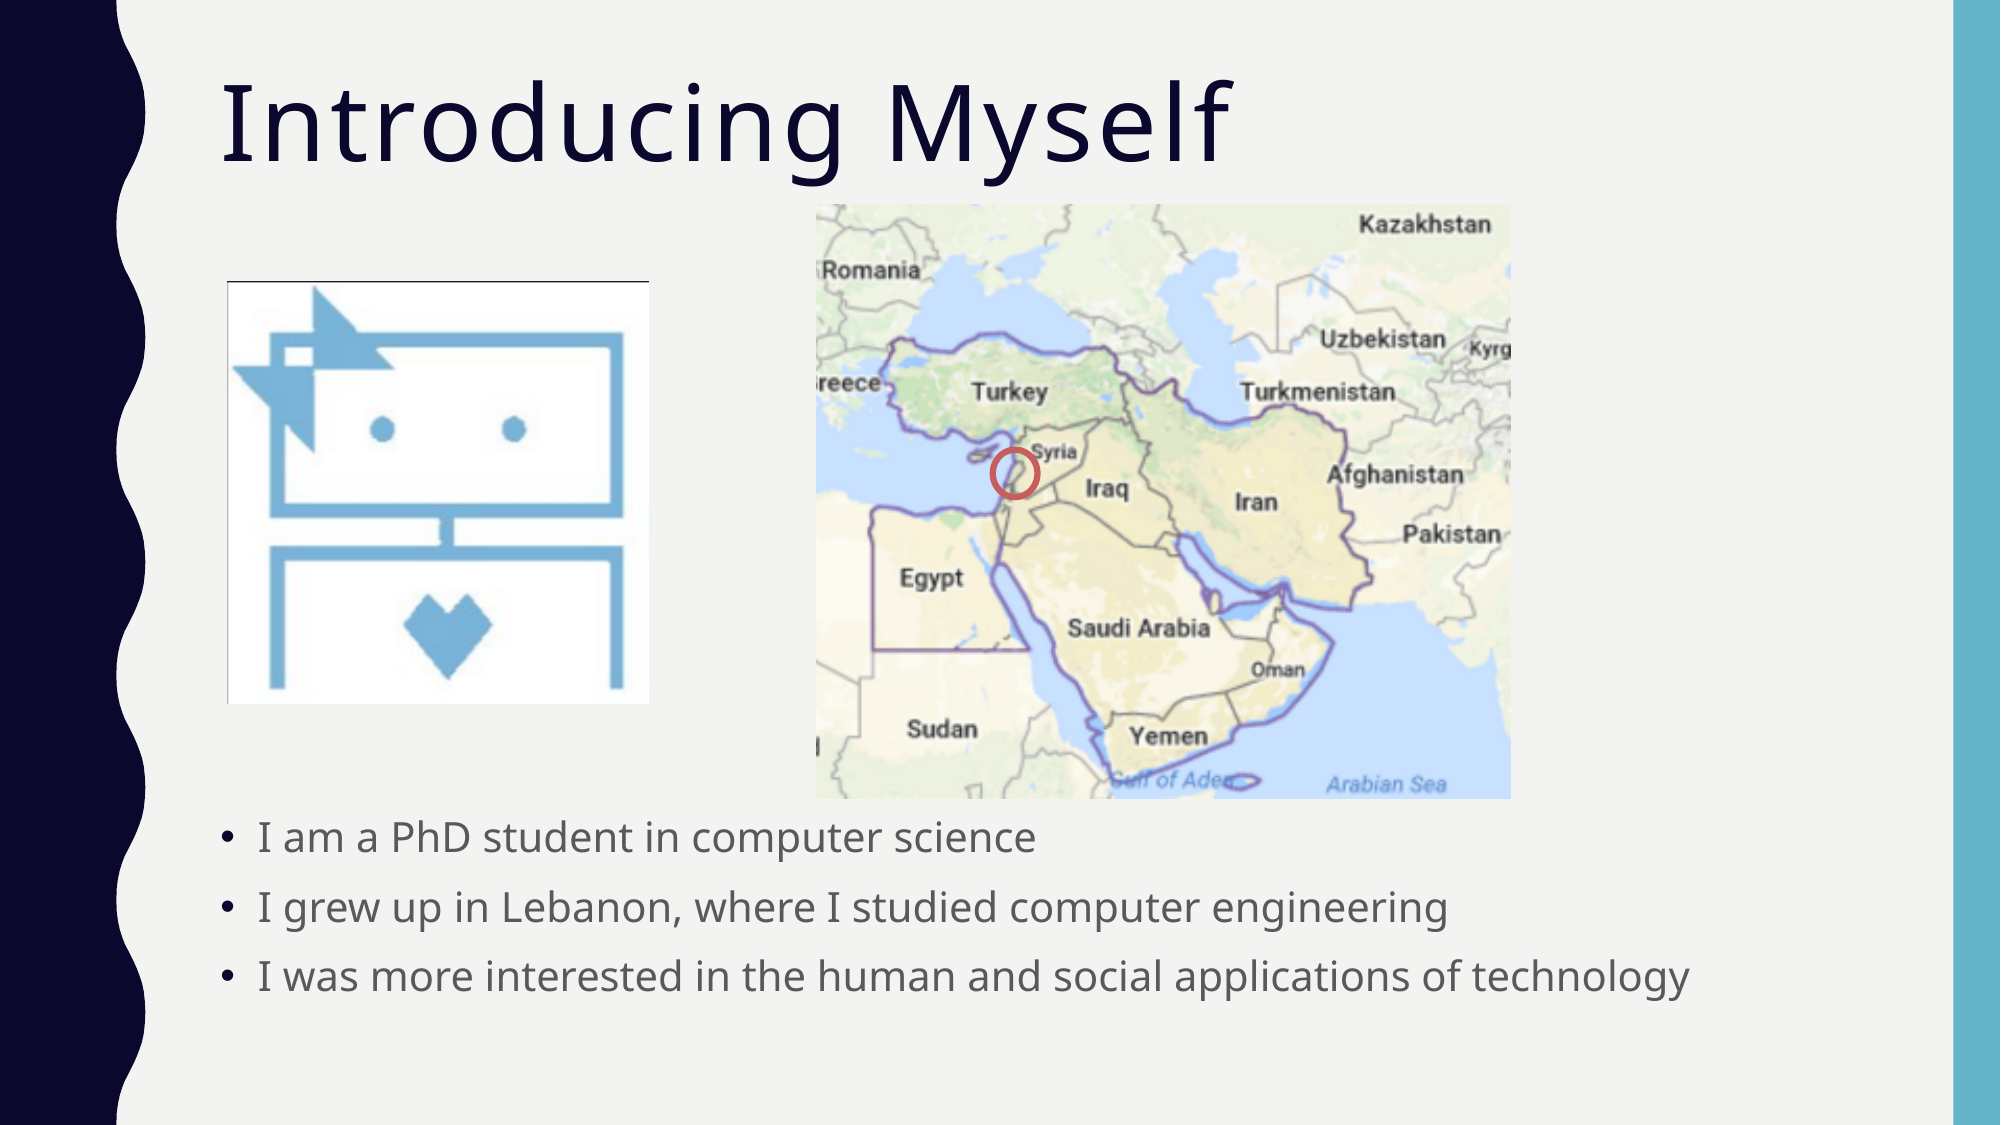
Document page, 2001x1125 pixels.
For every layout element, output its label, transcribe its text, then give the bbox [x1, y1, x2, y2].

title Introducing Myself [205, 62, 1875, 308]
picture [227, 281, 649, 704]
list I am a PhD student in computer science I grew up in Lebanon, where I studied computer engineering I was more interested in the human and social applications of technology [205, 798, 1875, 1125]
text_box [816, 204, 1511, 799]
